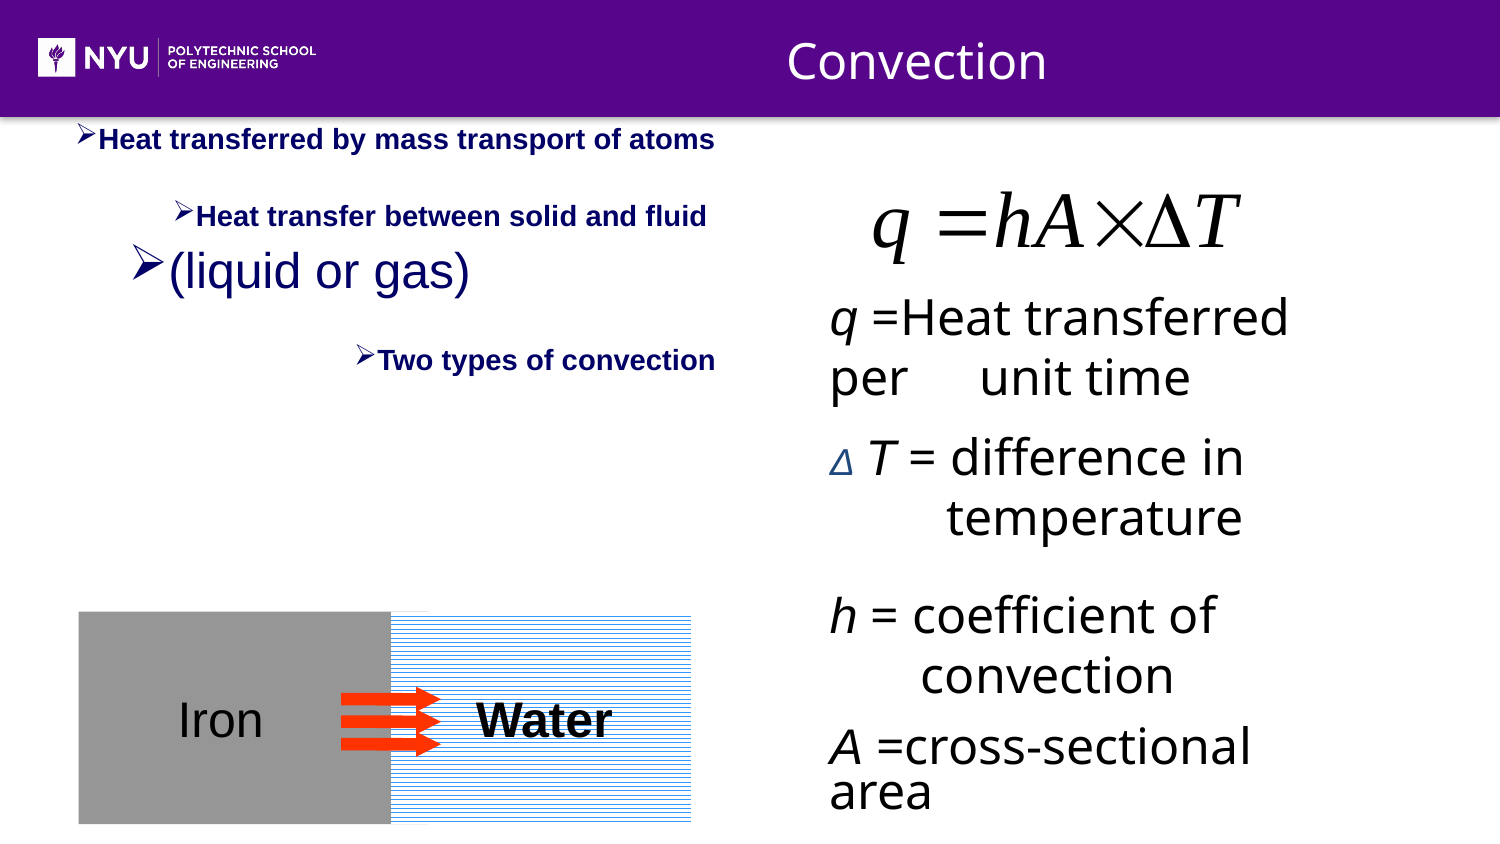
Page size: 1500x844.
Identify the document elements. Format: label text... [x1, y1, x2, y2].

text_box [859, 173, 1260, 276]
text_box Water [391, 611, 692, 825]
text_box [814, 278, 1395, 829]
text_box Iron [78, 611, 391, 825]
list Convection [372, 37, 1463, 81]
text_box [340, 698, 442, 745]
picture [38, 38, 316, 77]
list Heat transferred by mass transport of atoms Heat transfer between solid and fluid (liquid or gas) Two types of convection [53, 120, 717, 844]
text_box [717, 157, 1355, 844]
